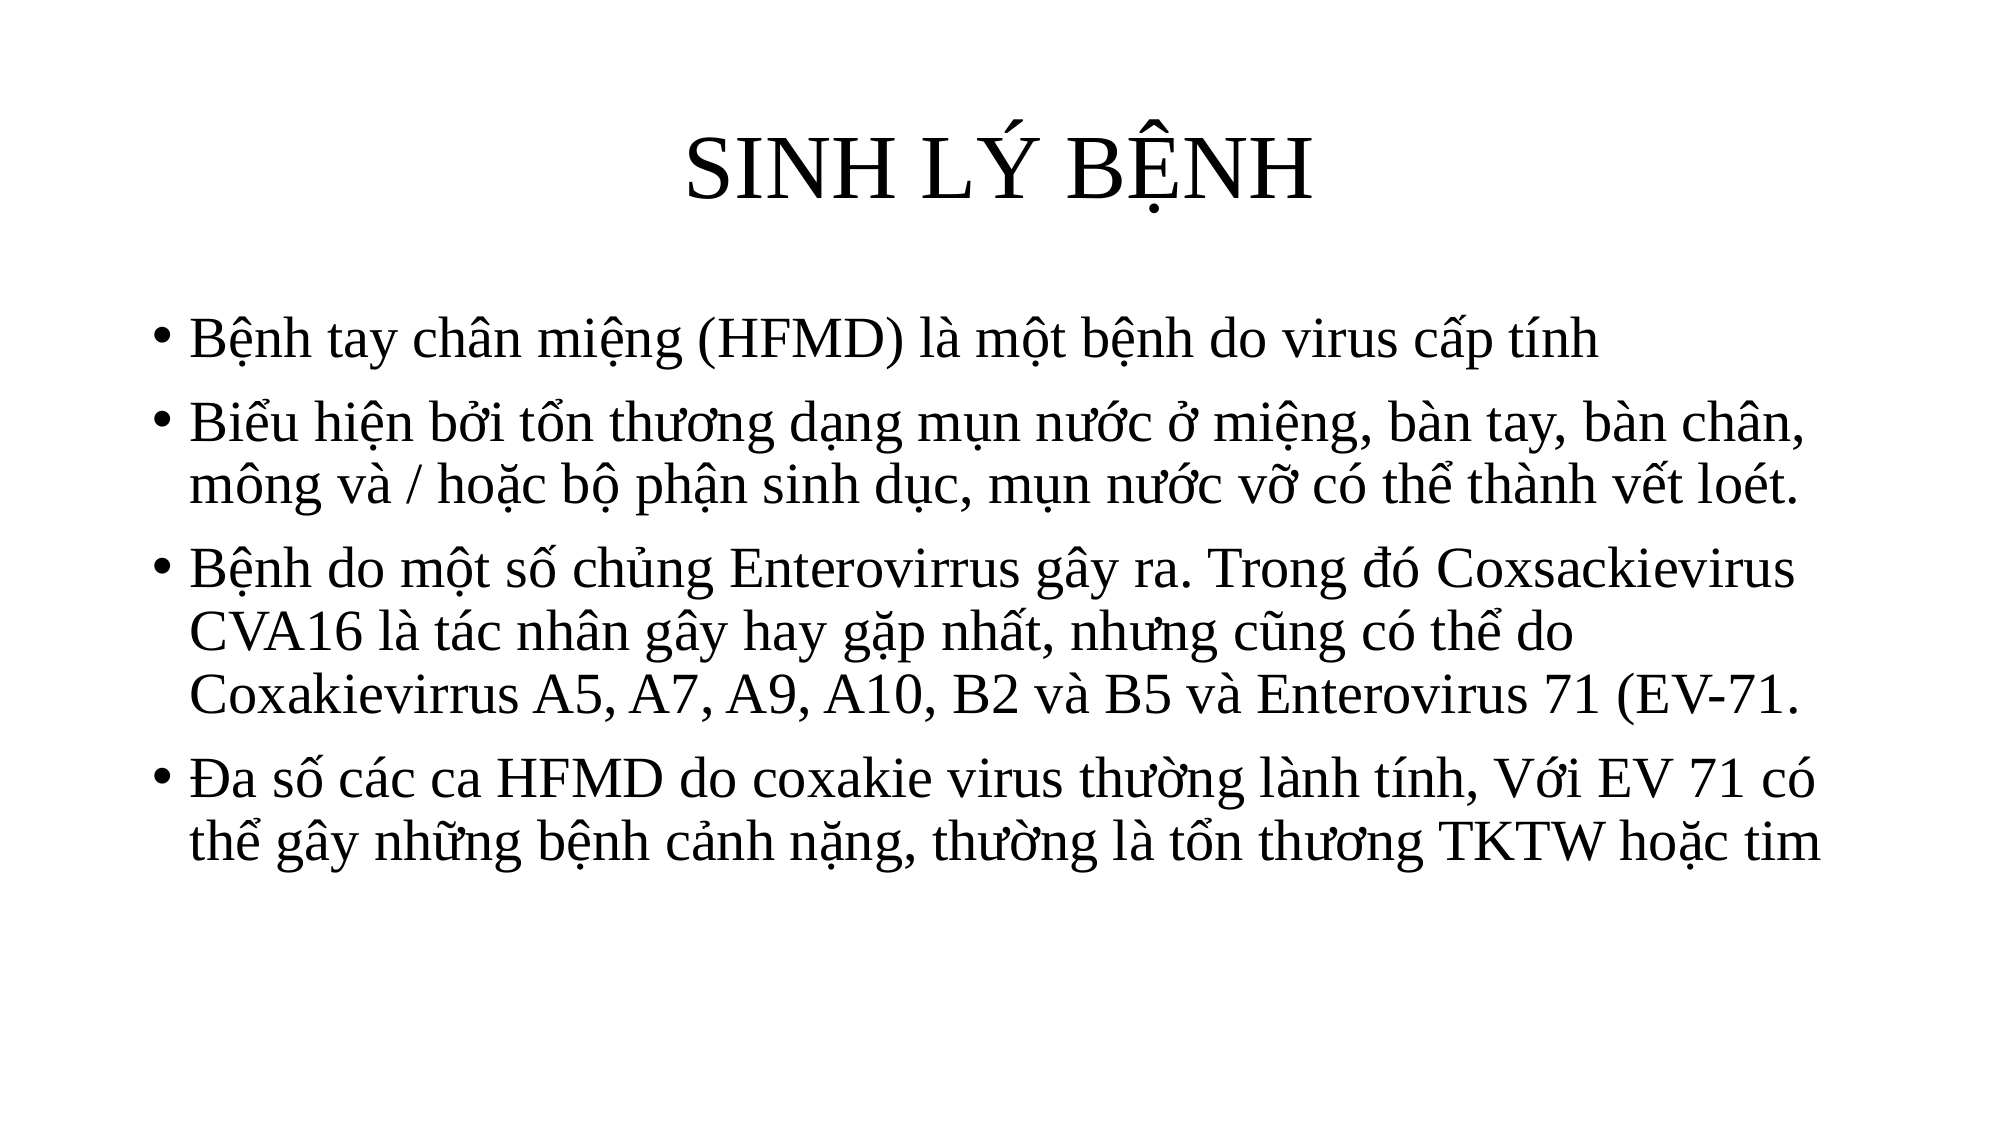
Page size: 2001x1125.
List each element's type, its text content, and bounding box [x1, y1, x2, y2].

list Bệnh tay chân miệng (HFMD) là một bệnh do virus cấp tính Biểu hiện bởi tổn thương dạng mụn nước ở miệng, bàn tay, bàn chân, mông và / hoặc bộ phận sinh dục, mụn nước vỡ có thể thành vết loét. Bệnh do một số chủng Enterovirrus gây ra. Trong đó Coxsackievirus CVA16 là tác nhân gây hay gặp nhất, nhưng cũng có thể do Coxakievirrus A5, A7, A9, A10, B2 và B5 và Enterovirus 71 (EV-71. Đa số các ca HFMD do coxakie virus thường lành tính, Với EV 71 có thể gây những bệnh cảnh nặng, thường là tổn thương TKTW hoặc tim [137, 299, 1863, 1014]
title SINH LÝ BỆNH [137, 59, 1863, 278]
